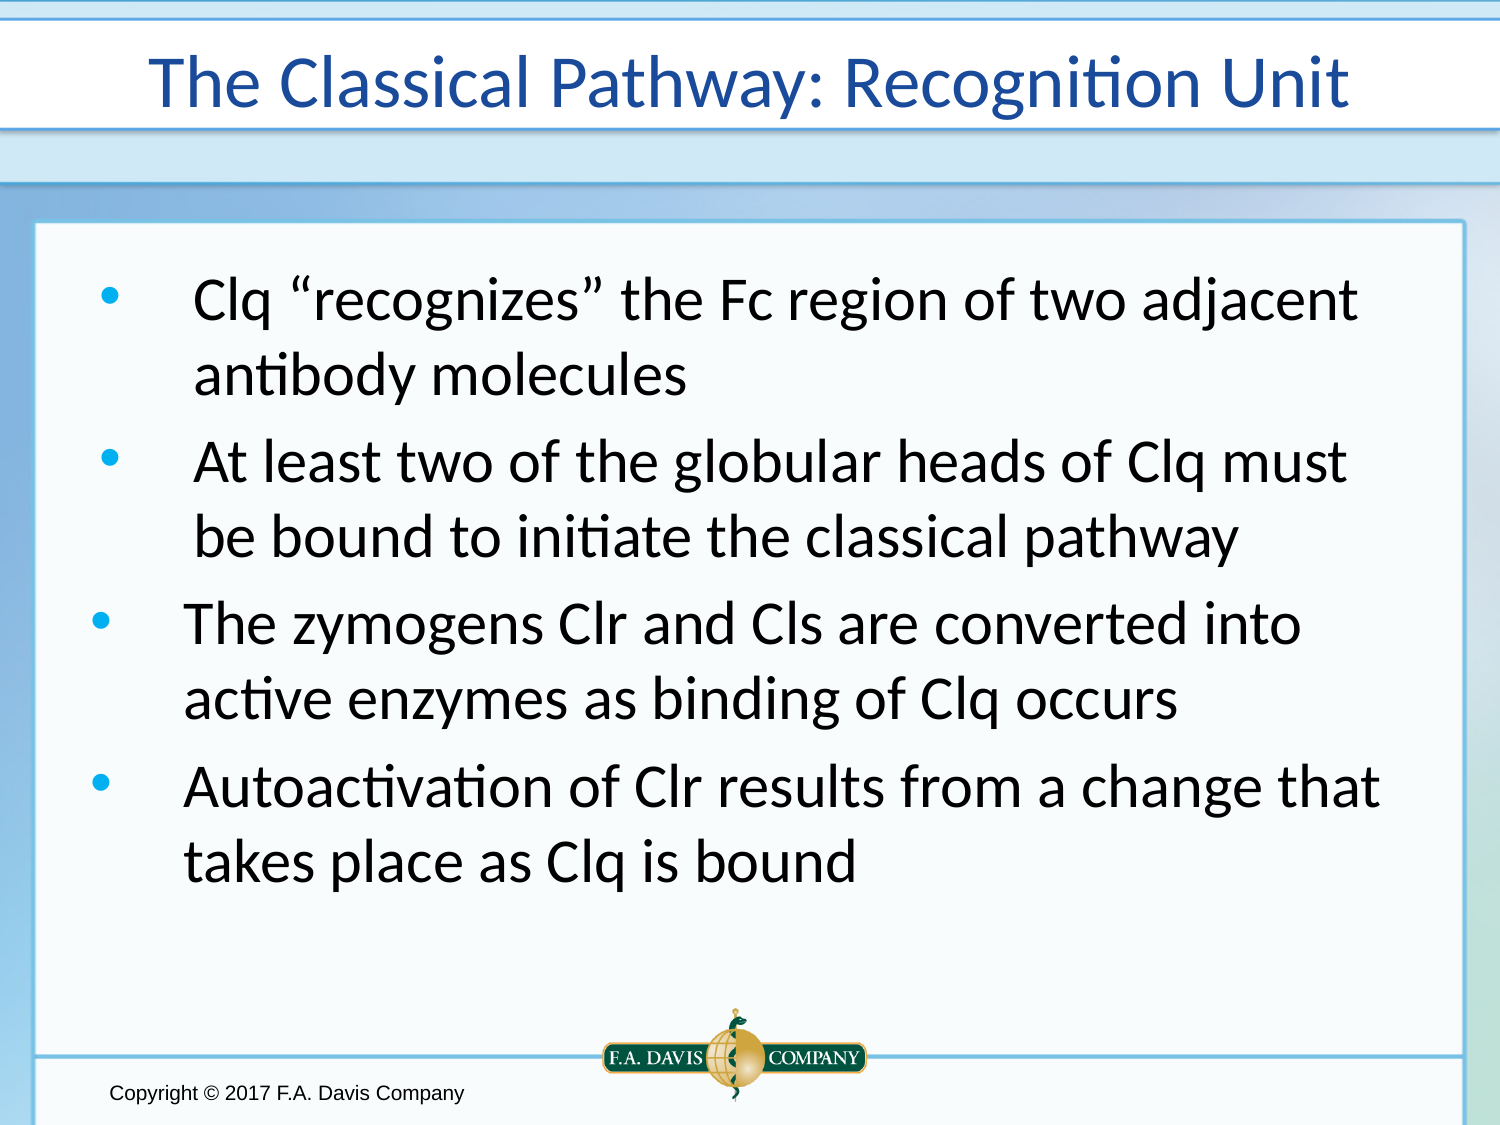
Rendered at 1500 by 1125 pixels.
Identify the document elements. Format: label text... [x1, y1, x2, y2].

picture [0, 135, 1500, 1125]
title The Classical Pathway: Recognition Unit [0, 21, 1500, 135]
picture [0, 0, 1500, 21]
list Clq “recognizes” the Fc region of two adjacent antibody molecules At least two of the globular heads of Clq must be bound to initiate the classical pathway The zymogens Clr and Cls are converted into active enzymes as binding of Clq occurs Autoactivation of Clr results from a change that takes place as Clq is bound [75, 249, 1425, 1005]
